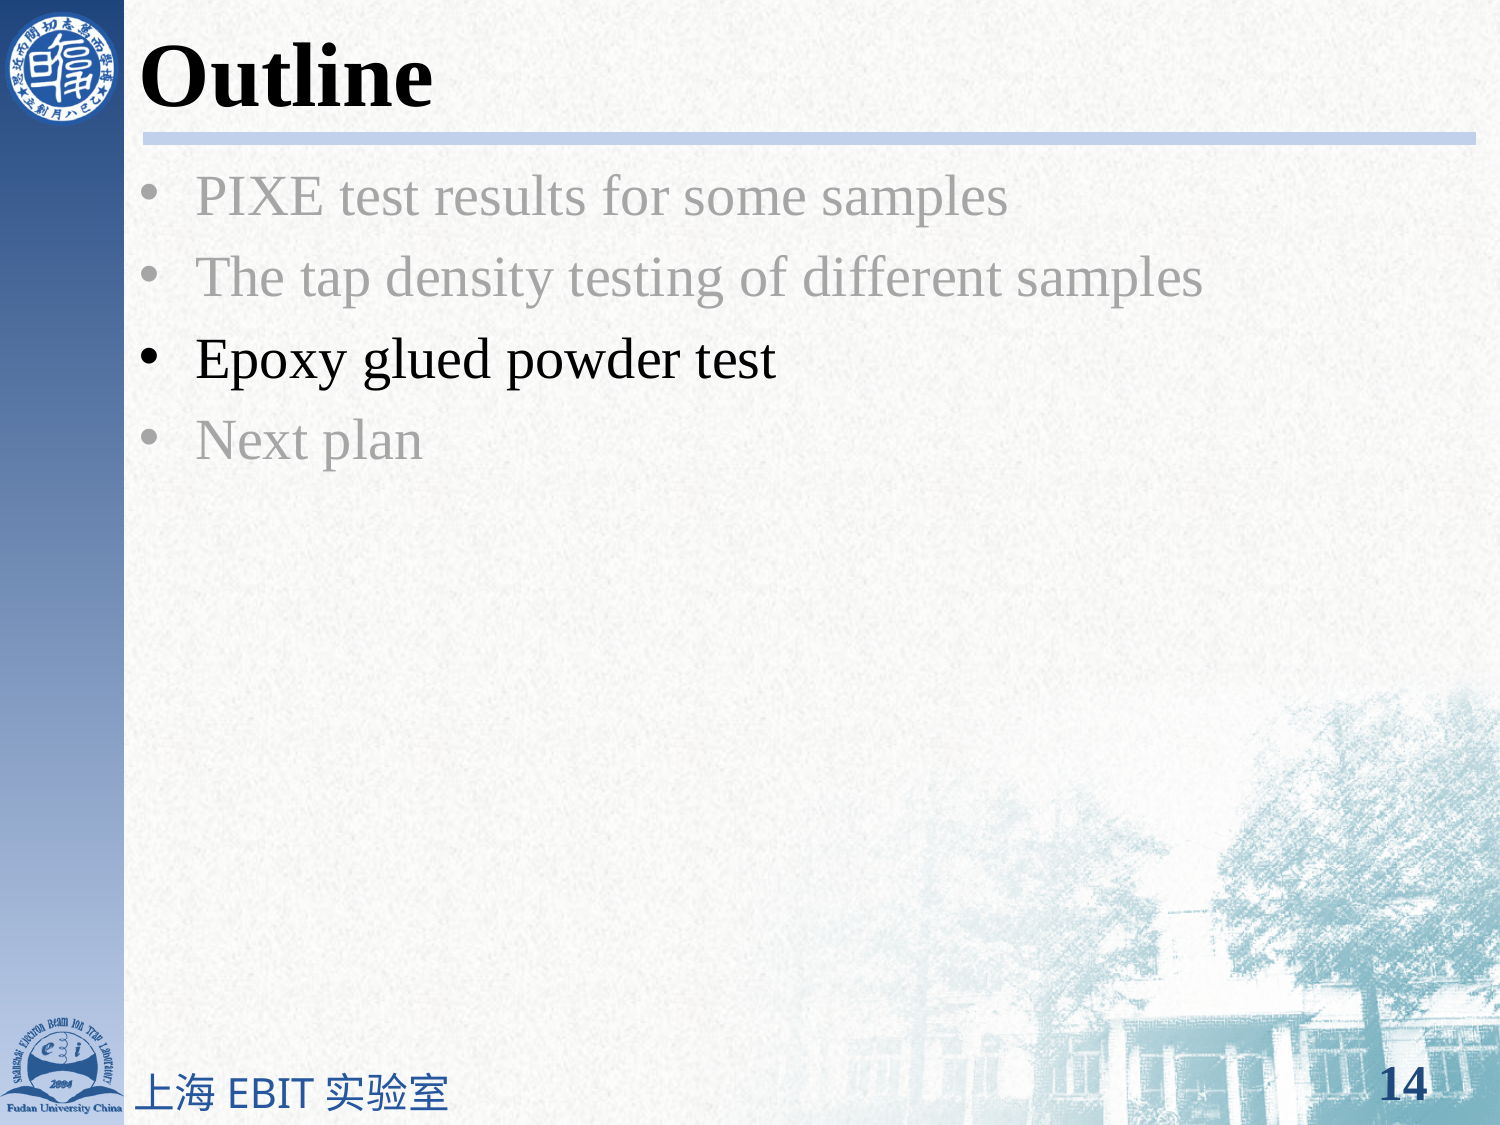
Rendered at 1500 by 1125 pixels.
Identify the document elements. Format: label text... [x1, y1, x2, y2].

picture [1, 8, 123, 129]
title Outline [123, 0, 1500, 139]
slide_number 14 [1092, 1060, 1443, 1103]
list PIXE test results for some samples The tap density testing of different samples Epoxy glued powder test Next plan [123, 149, 1500, 1060]
